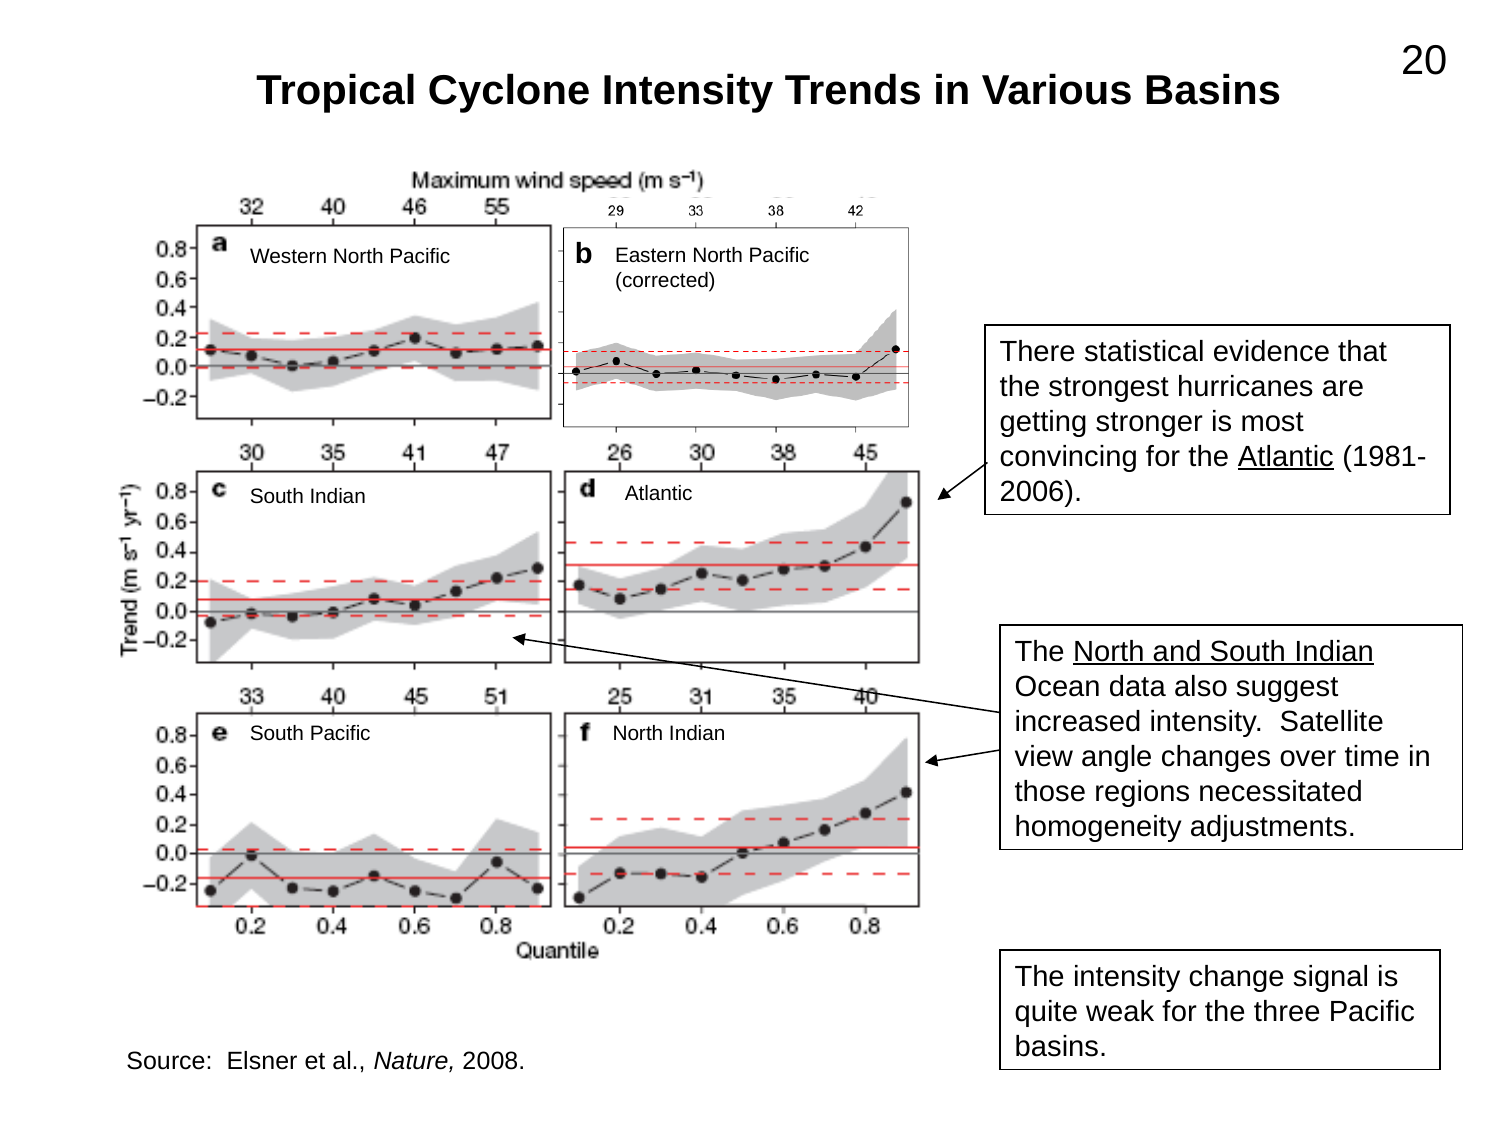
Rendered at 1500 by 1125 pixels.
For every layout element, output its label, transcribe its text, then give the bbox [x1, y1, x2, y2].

text_box Tropical Cyclone Intensity Trends in Various Basins [241, 55, 1297, 121]
picture [49, 158, 961, 976]
text_box Source: Elsner et al., Nature, 2008. [111, 1037, 541, 1083]
slide_number 20 [1112, 24, 1463, 104]
text_box There statistical evidence that the strongest hurricanes are getting stronger is most convincing for the Atlantic (1981-2006). [984, 324, 1450, 515]
text_box The North and South Indian Ocean data also suggest increased intensity. Satellite view angle changes over time in those regions necessitated homogeneity adjustments. [999, 624, 1463, 850]
text_box The intensity change signal is quite weak for the three Pacific basins. [999, 949, 1440, 1070]
